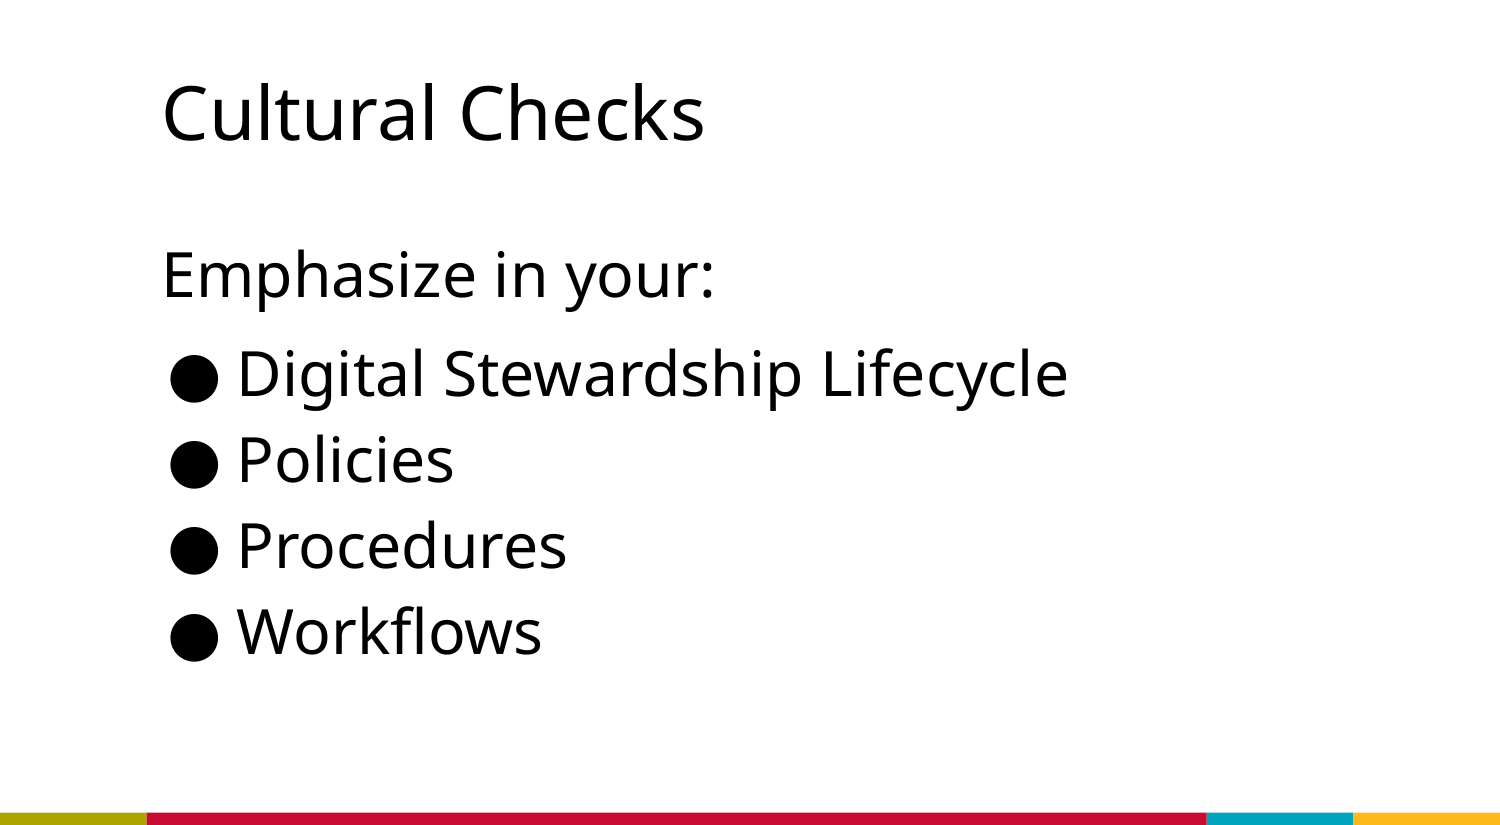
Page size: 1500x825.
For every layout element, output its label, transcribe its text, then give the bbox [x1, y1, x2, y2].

title Cultural Checks [146, 33, 1207, 171]
list Emphasize in your: Digital Stewardship Lifecycle Policies Procedures Workflows [146, 220, 1207, 791]
